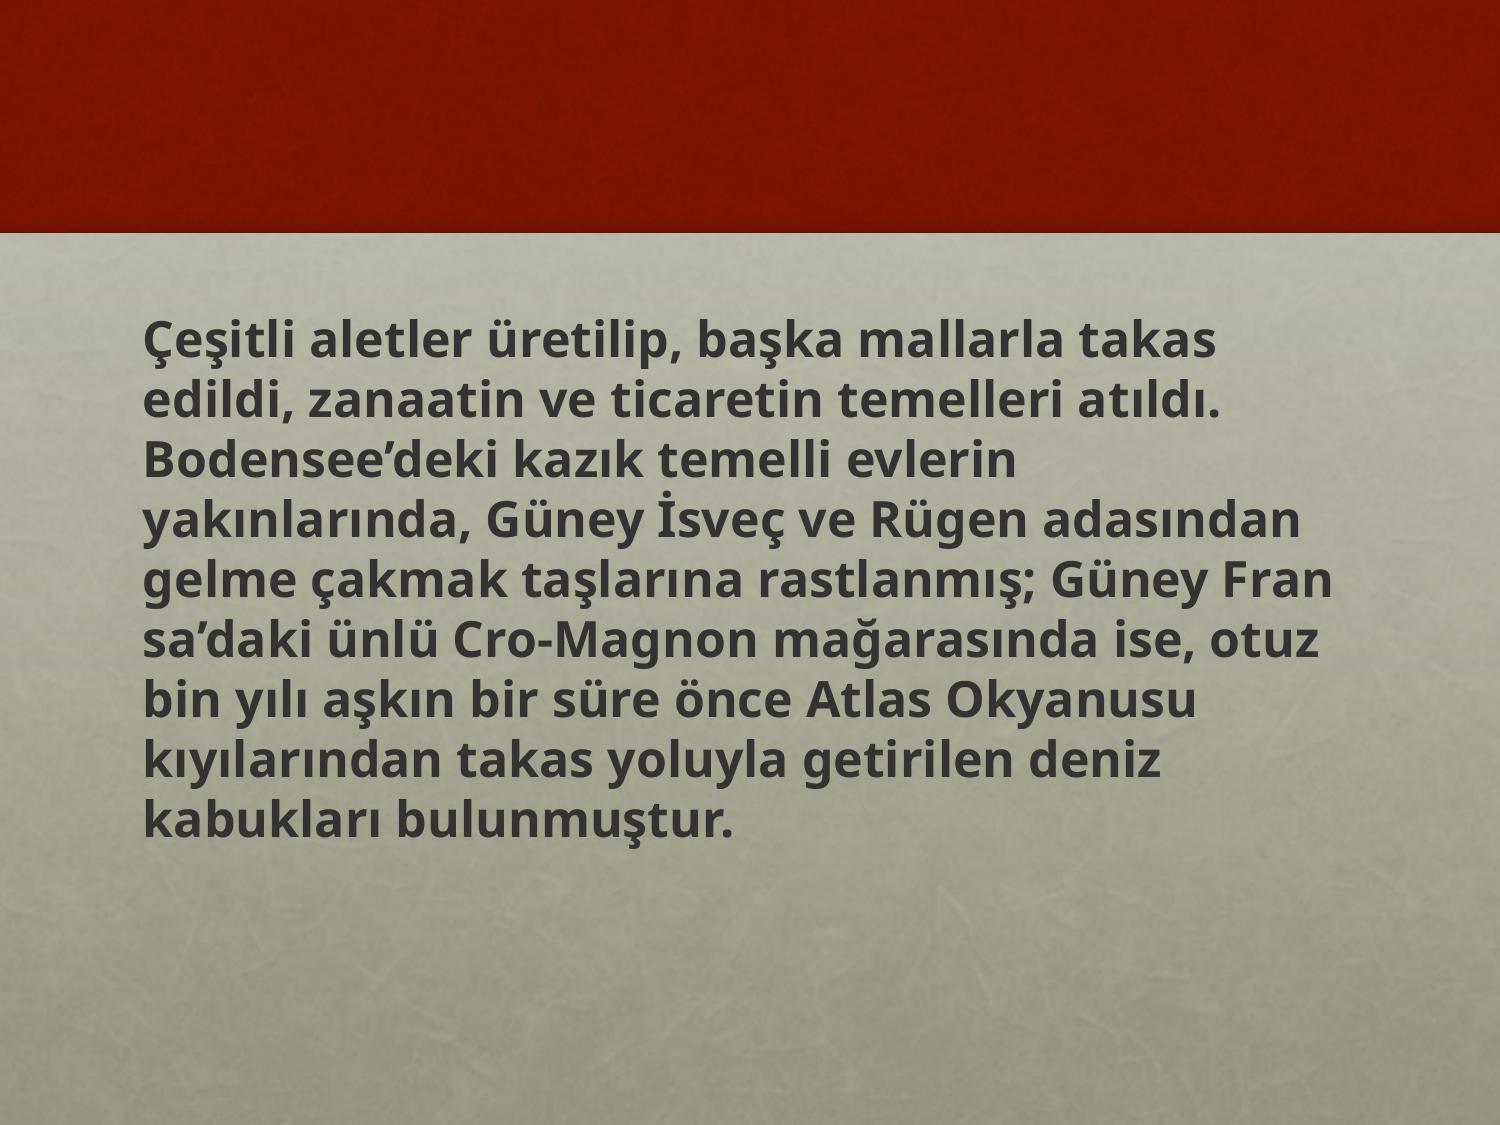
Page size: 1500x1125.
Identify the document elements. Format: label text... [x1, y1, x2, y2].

list Çeşitli aletler üretilip, başka mallarla takas edildi, zanaatin ve ticaretin temelleri atıldı. Bodensee’deki kazık temelli evlerin yakınlarında, Güney İsveç ve Rügen adasından gelme çakmak taşlarına rastlanmış; Güney Fran sa’daki ünlü Cro-Magnon mağarasında ise, otuz bin yılı aşkın bir süre önce Atlas Okyanusu kıyılarından takas yoluyla getirilen deniz kabukları bulunmuştur. [127, 299, 1372, 1005]
picture [0, 214, 1500, 1125]
